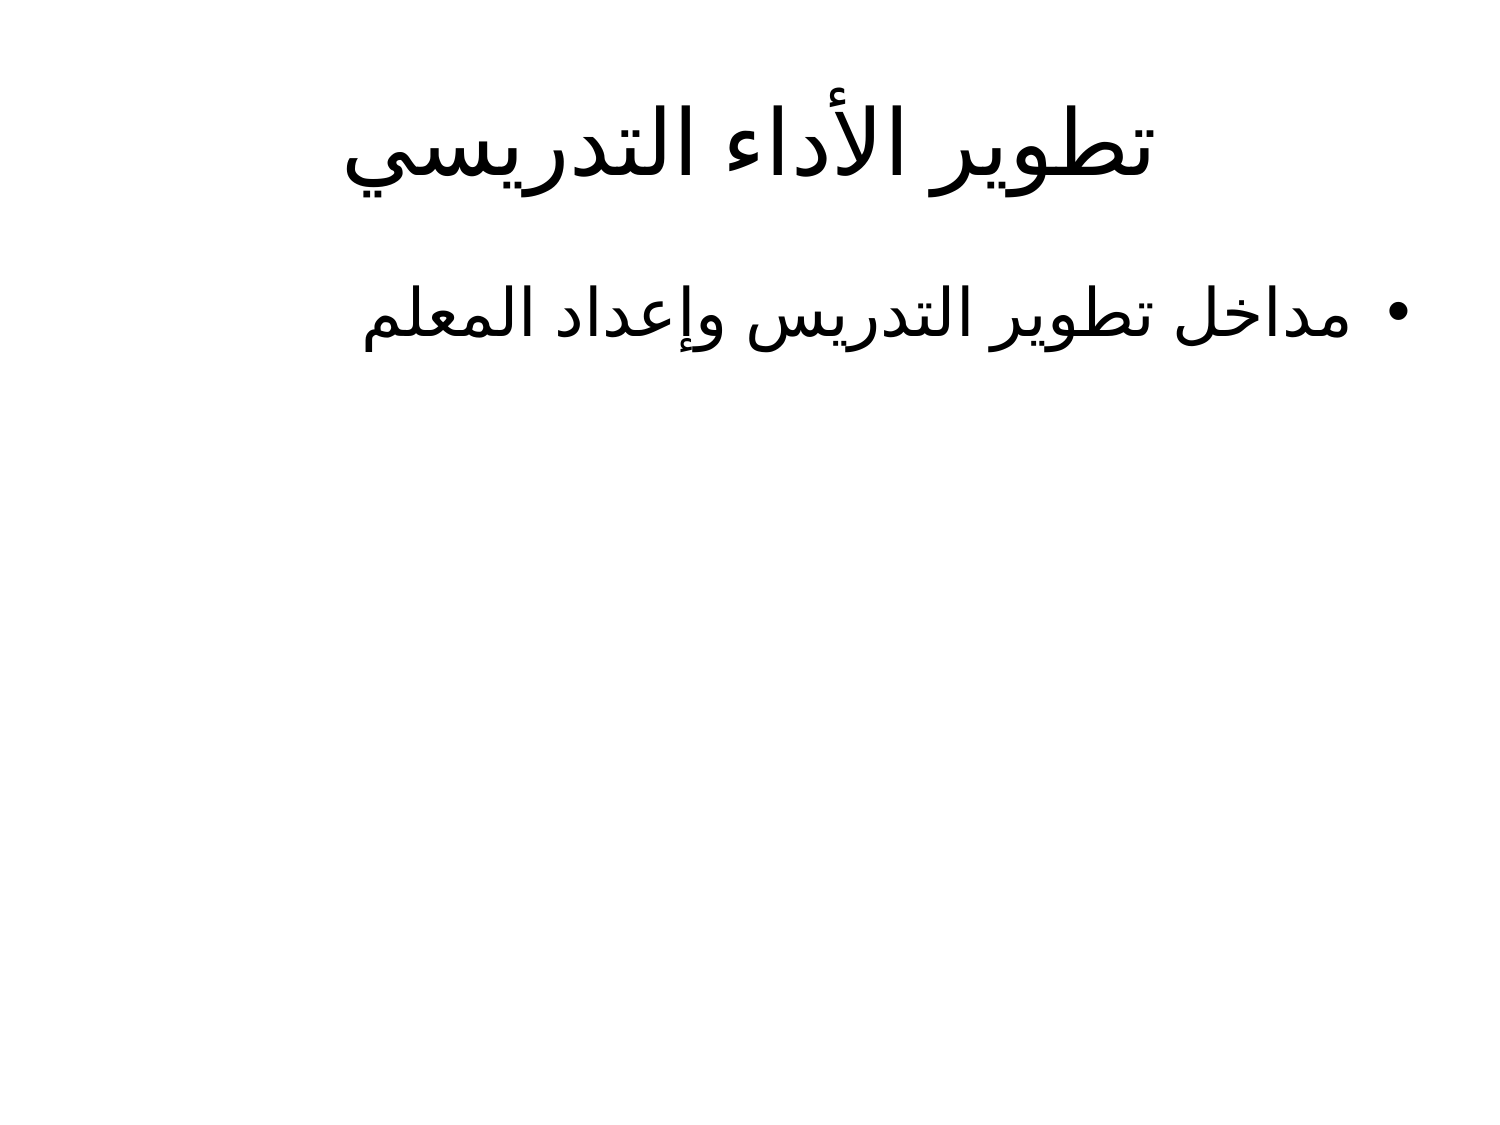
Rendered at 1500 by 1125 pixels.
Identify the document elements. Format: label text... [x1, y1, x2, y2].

title تطوير الأداء التدريسي [75, 45, 1425, 233]
list مداخل تطوير التدريس وإعداد المعلم [75, 262, 1425, 1005]
